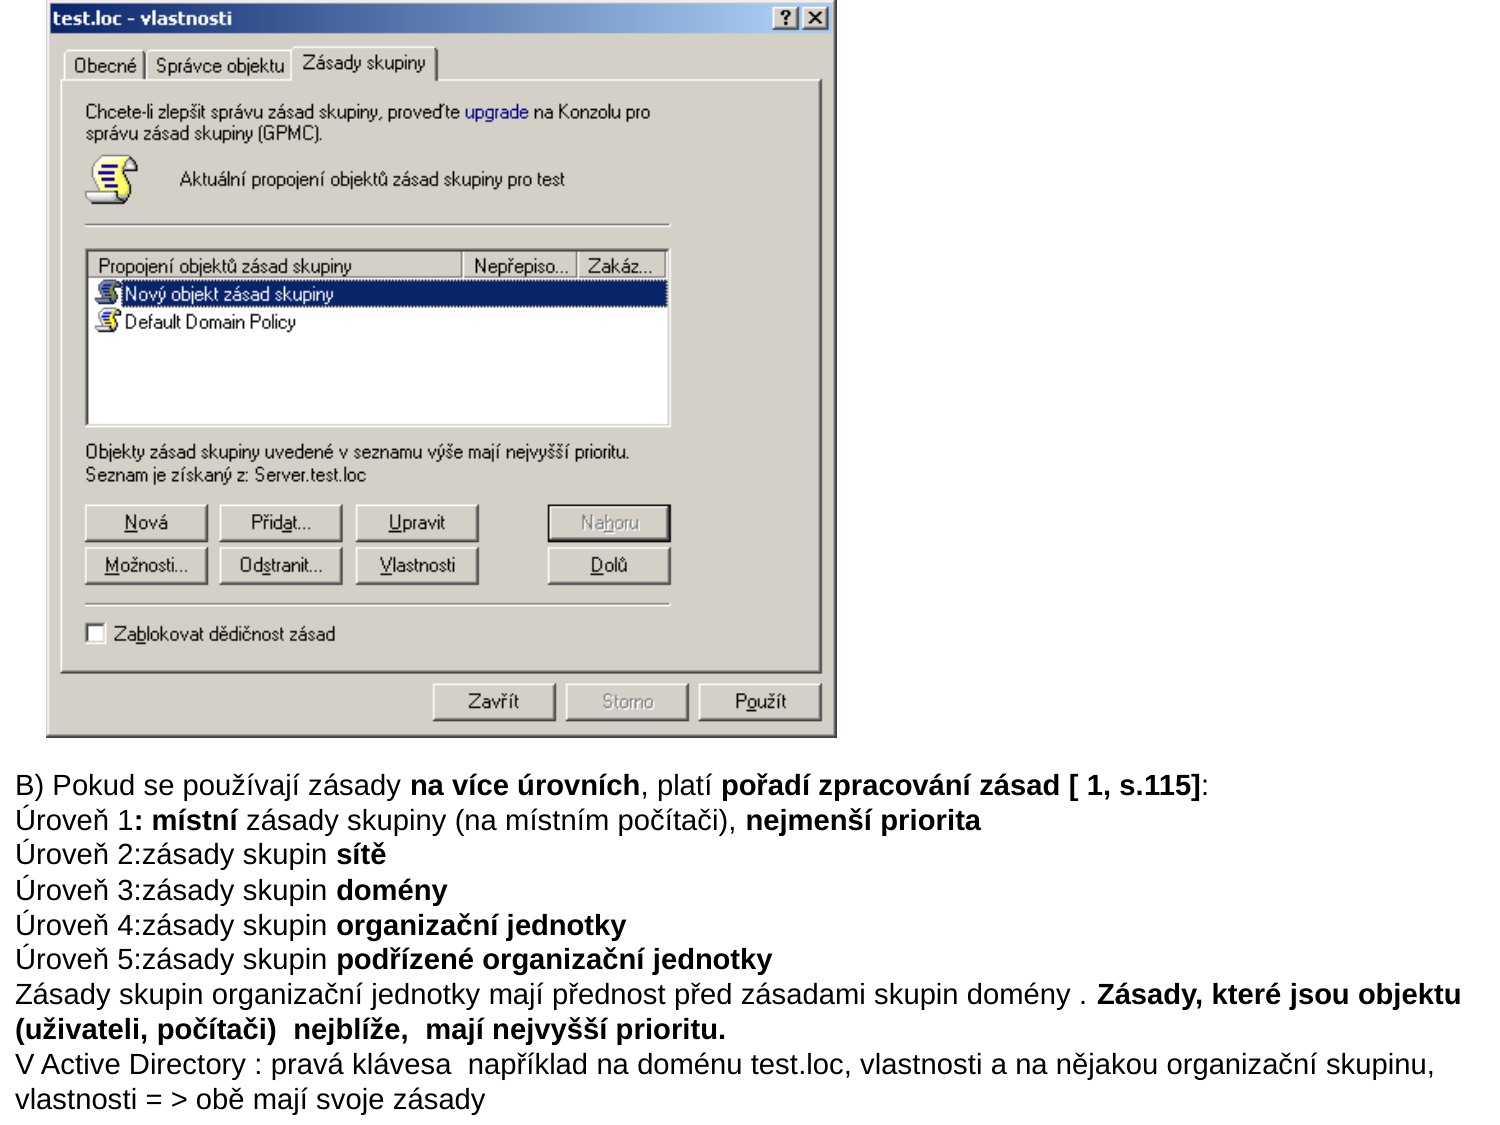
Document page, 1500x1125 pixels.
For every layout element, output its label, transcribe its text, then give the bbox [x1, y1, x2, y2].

picture [46, 0, 838, 738]
text_box B) Pokud se používají zásady na více úrovních, platí pořadí zpracování zásad [ 1, s.115]: Úroveň 1: místní zásady skupiny (na místním počítači), nejmenší priorita Úroveň 2:zásady skupin sítě Úroveň 3:zásady skupin domény Úroveň 4:zásady skupin organizační jednotky Úroveň 5:zásady skupin podřízené organizační jednotky Zásady skupin organizační jednotky mají přednost před zásadami skupin domény . Zásady, které jsou objektu (uživateli, počítači) nejblíže, mají nejvyšší prioritu. V Active Directory : pravá klávesa například na doménu test.loc, vlastnosti a na nějakou organizační skupinu, vlastnosti = > obě mají svoje zásady [0, 758, 1500, 1123]
